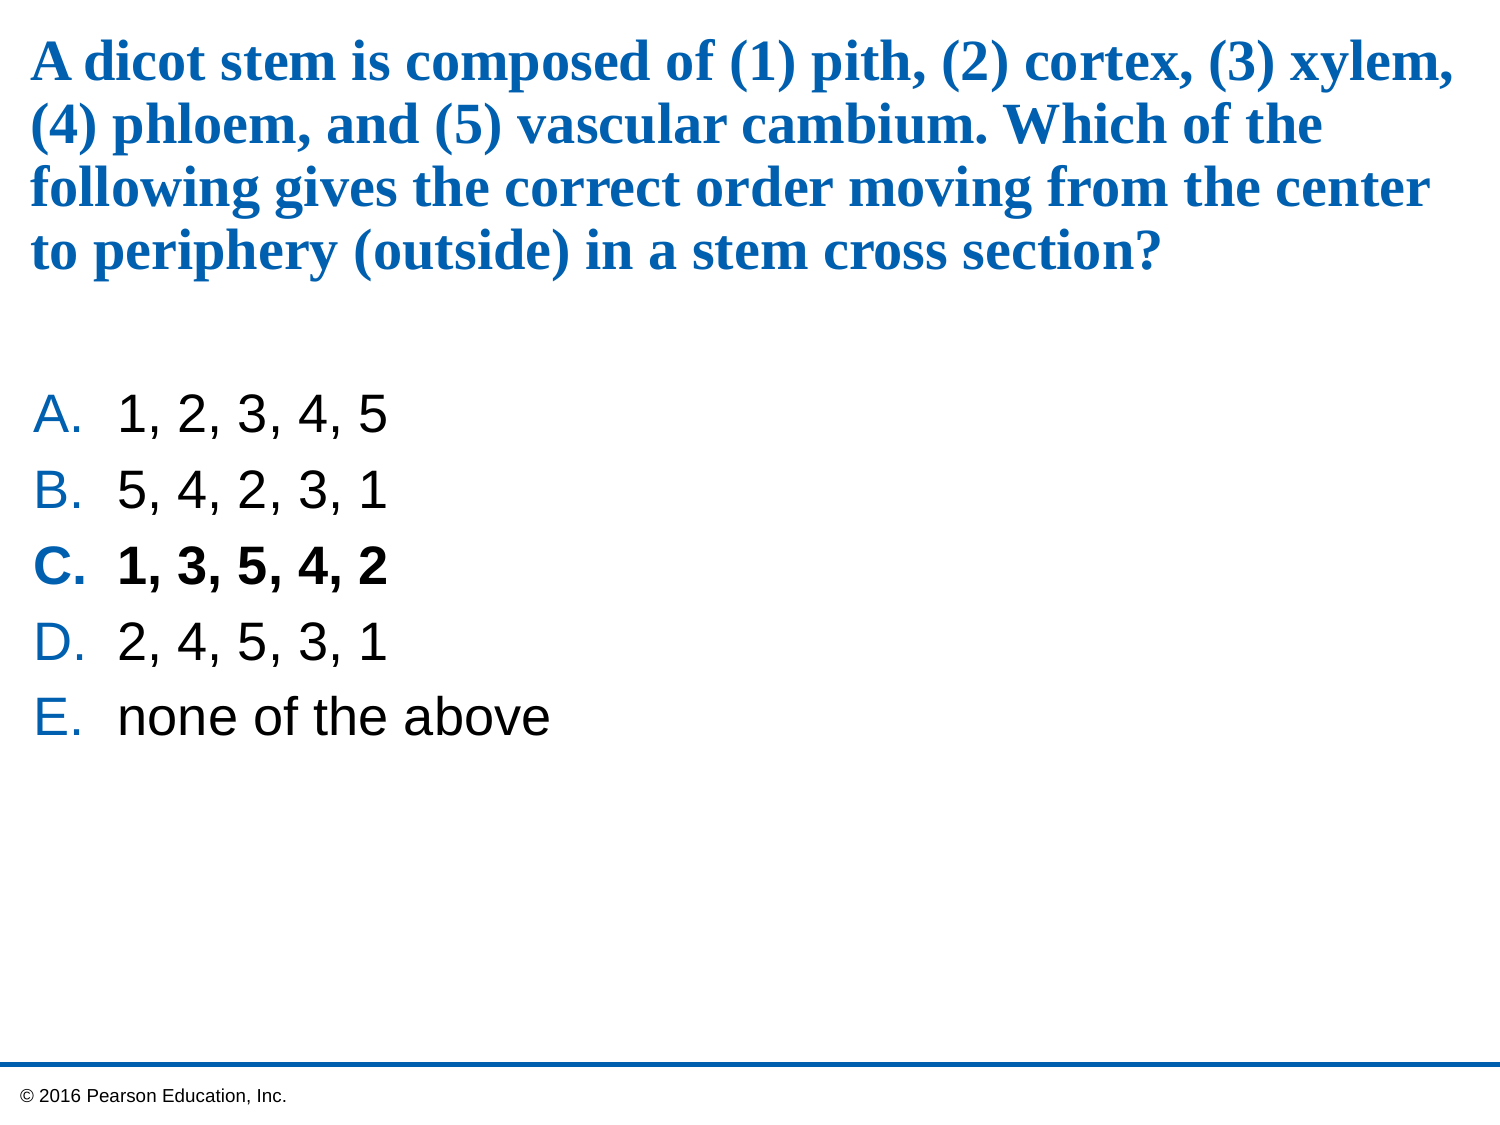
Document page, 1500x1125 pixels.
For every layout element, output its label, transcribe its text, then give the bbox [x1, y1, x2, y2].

footer © 2016 Pearson Education, Inc. [0, 1064, 507, 1125]
title A dicot stem is composed of (1) pith, (2) cortex, (3) xylem, (4) phloem, and (5) vascular cambium. Which of the following gives the correct order moving from the center to periphery (outside) in a stem cross section? [29, 29, 1470, 356]
list 1, 2, 3, 4, 5 5, 4, 2, 3, 1 1, 3, 5, 4, 2 2, 4, 5, 3, 1 none of the above [23, 378, 1464, 1043]
